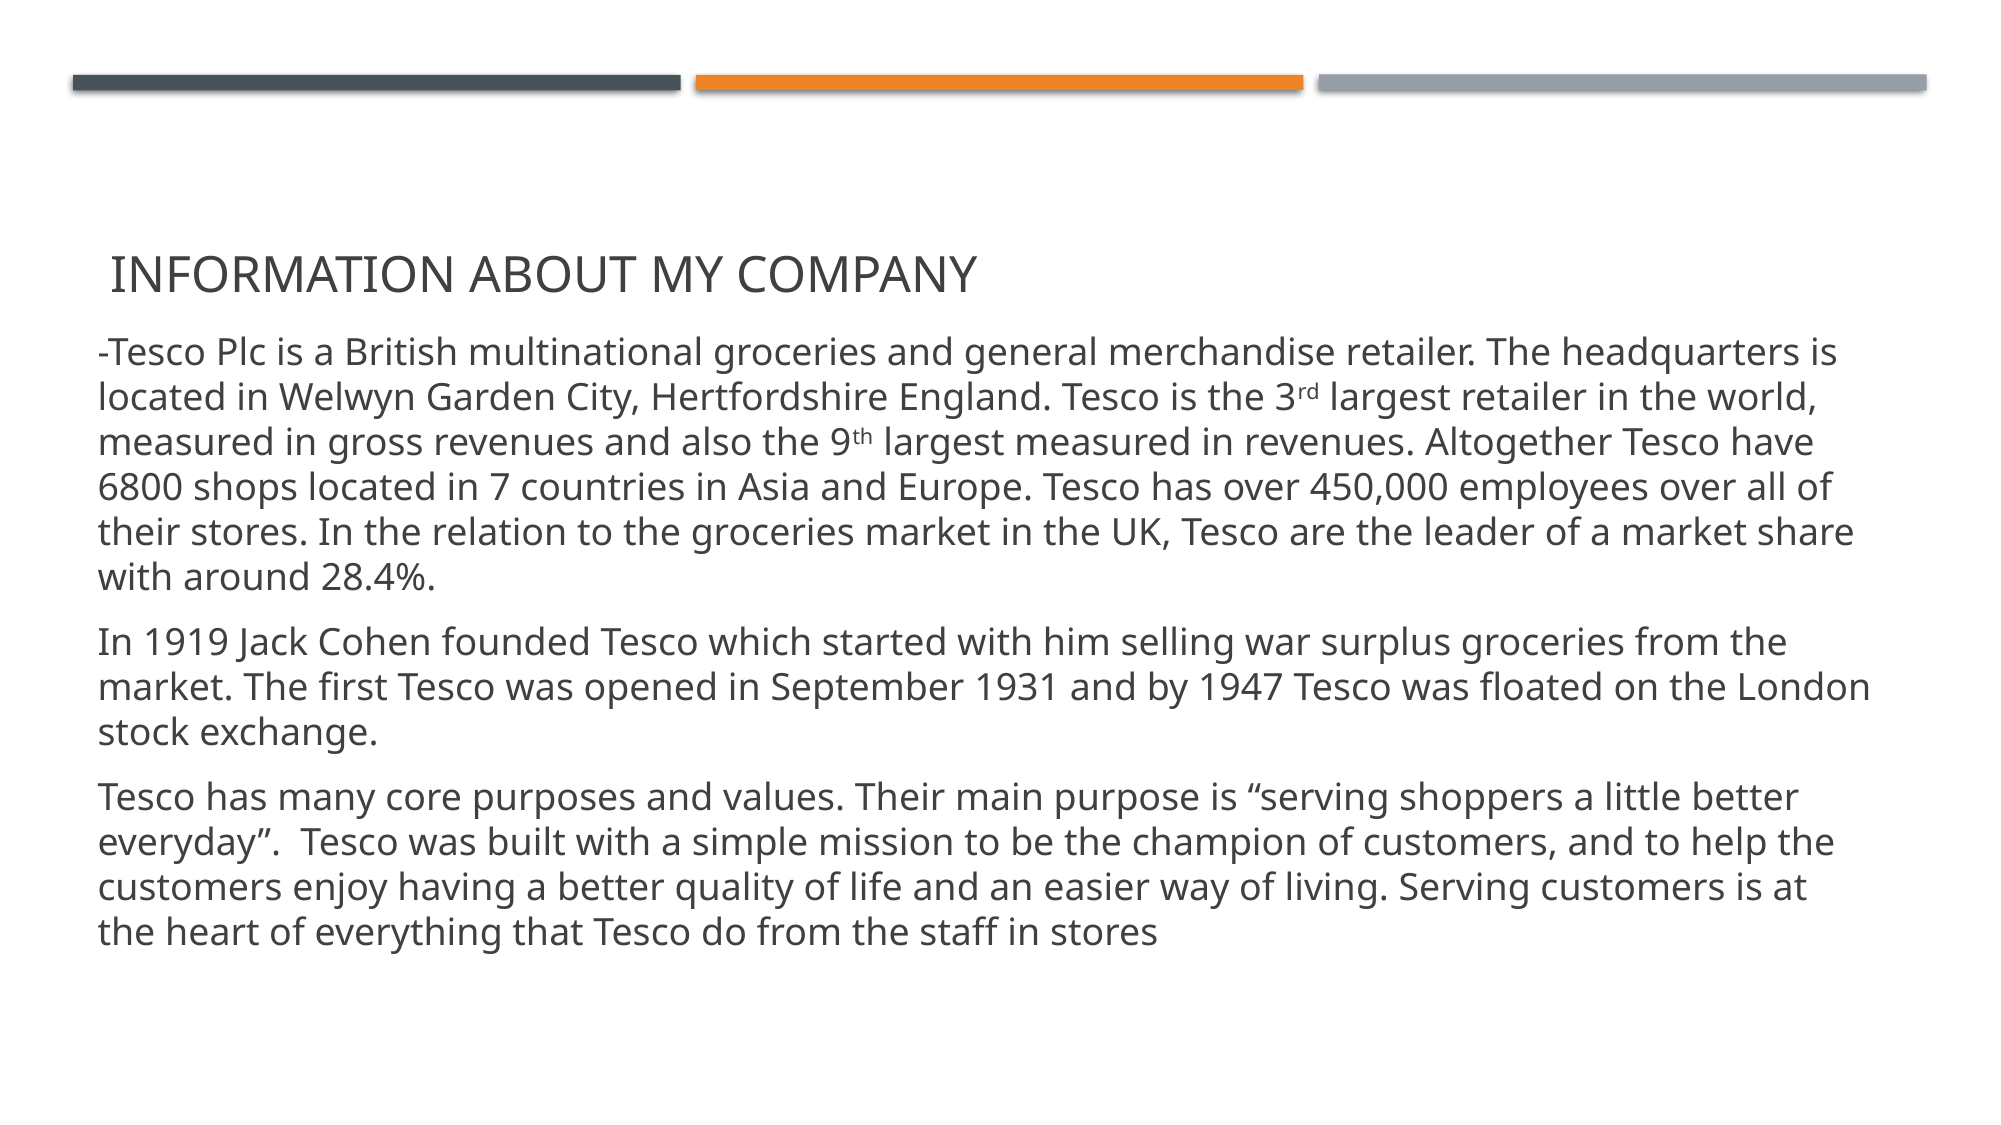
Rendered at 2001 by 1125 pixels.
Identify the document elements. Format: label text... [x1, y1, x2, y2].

title Information about my company [95, 115, 1905, 311]
list -Tesco Plc is a British multinational groceries and general merchandise retailer. The headquarters is located in Welwyn Garden City, Hertfordshire England. Tesco is the 3rd largest retailer in the world, measured in gross revenues and also the 9th largest measured in revenues. Altogether Tesco have 6800 shops located in 7 countries in Asia and Europe. Tesco has over 450,000 employees over all of their stores. In the relation to the groceries market in the UK, Tesco are the leader of a market share with around 28.4%. In 1919 Jack Cohen founded Tesco which started with him selling war surplus groceries from the market. The first Tesco was opened in September 1931 and by 1947 Tesco was floated on the London stock exchange. Tesco has many core purposes and values. Their main purpose is “serving shoppers a little better everyday”. Tesco was built with a simple mission to be the champion of customers, and to help the customers enjoy having a better quality of life and an easier way of living. Serving customers is at the heart of everything that Tesco do from the staff in stores [82, 451, 1892, 895]
